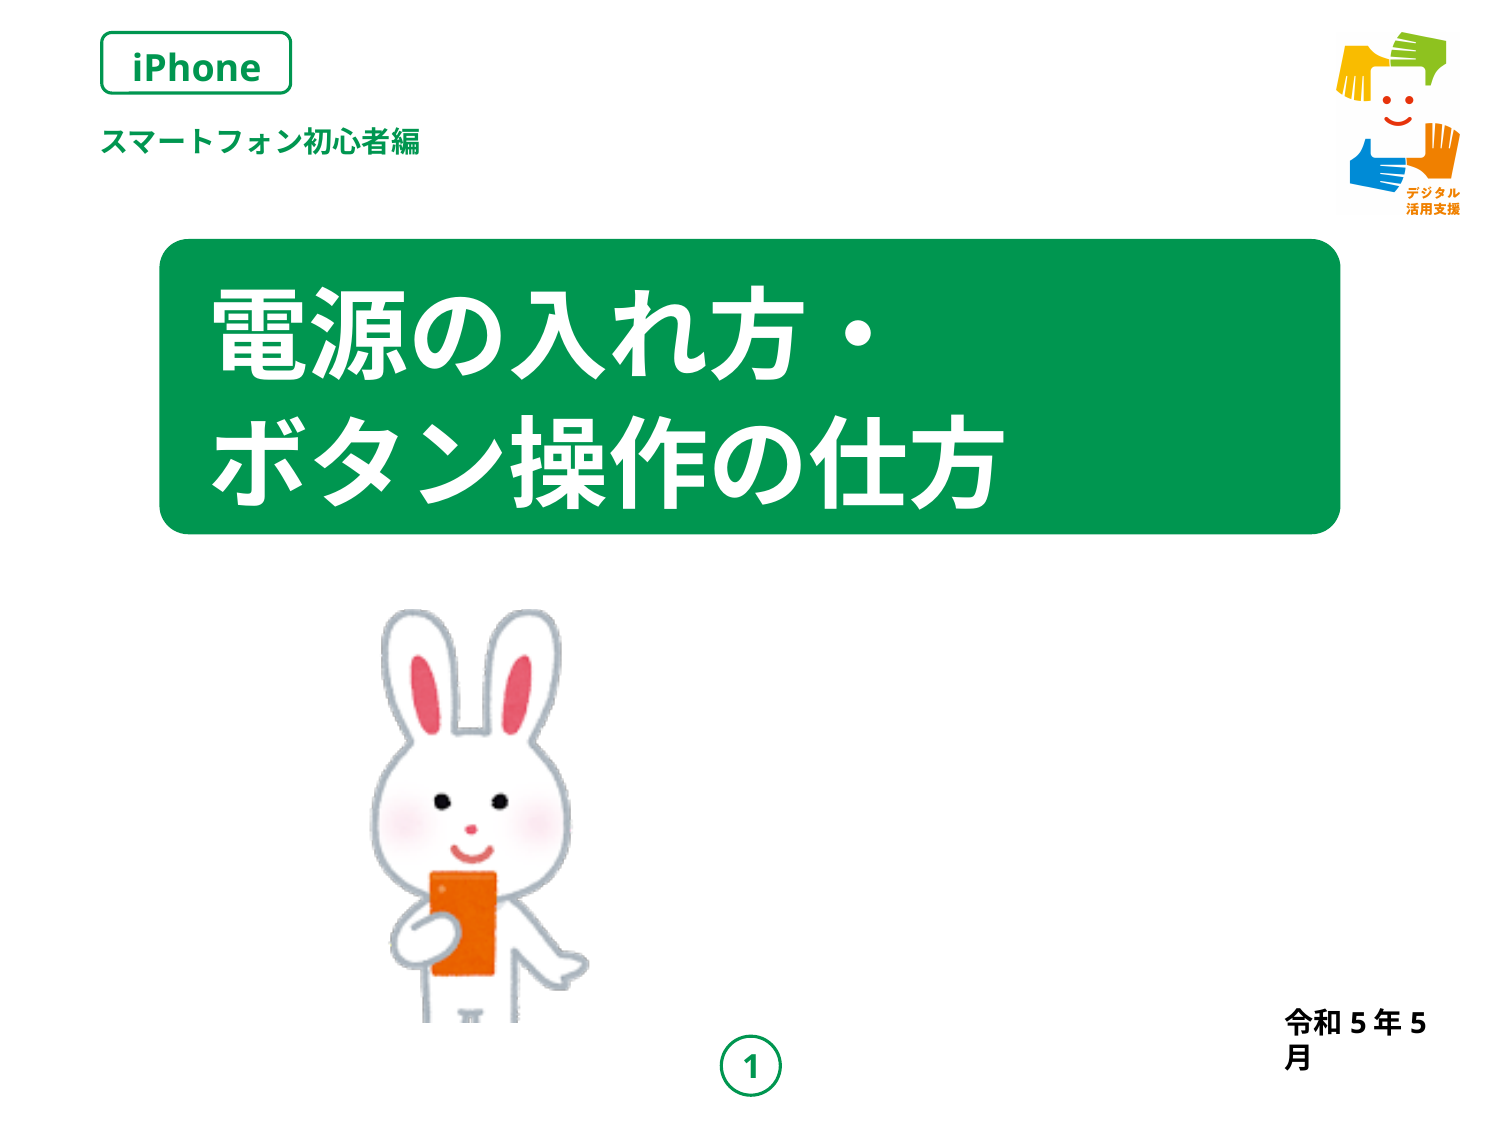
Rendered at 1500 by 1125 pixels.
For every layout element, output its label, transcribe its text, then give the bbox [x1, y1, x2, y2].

text_box 電源の入れ方・ ボタン操作の仕方 [194, 277, 1374, 497]
picture [1336, 32, 1460, 215]
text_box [84, 32, 440, 166]
text_box [158, 237, 1342, 536]
picture [265, 609, 679, 1023]
text_box 令和5年5月 [1269, 996, 1460, 1082]
